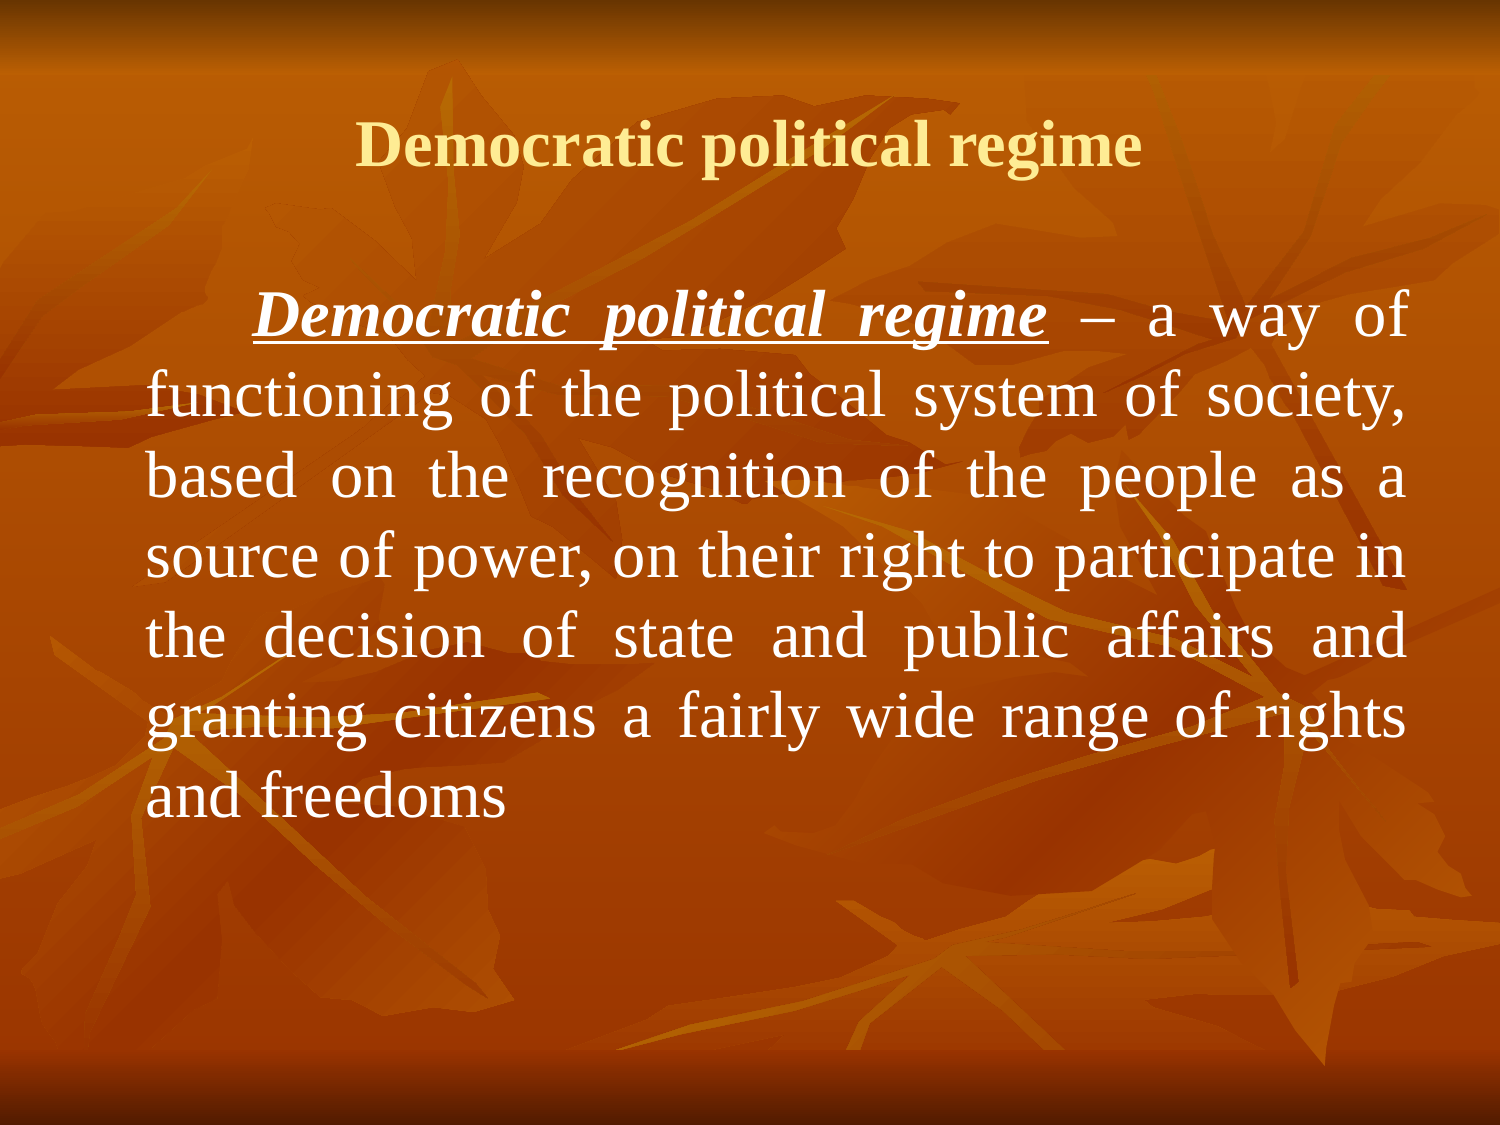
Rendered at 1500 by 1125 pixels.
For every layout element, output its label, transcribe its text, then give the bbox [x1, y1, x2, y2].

text_box Democratic political regime – a way of functioning of the political system of society, based on the recognition of the people as a source of power, on their right to participate in the decision of state and public affairs and granting citizens a fairly wide range of rights and freedoms [74, 262, 1425, 1006]
text_box Democratic political regime [74, 45, 1425, 233]
